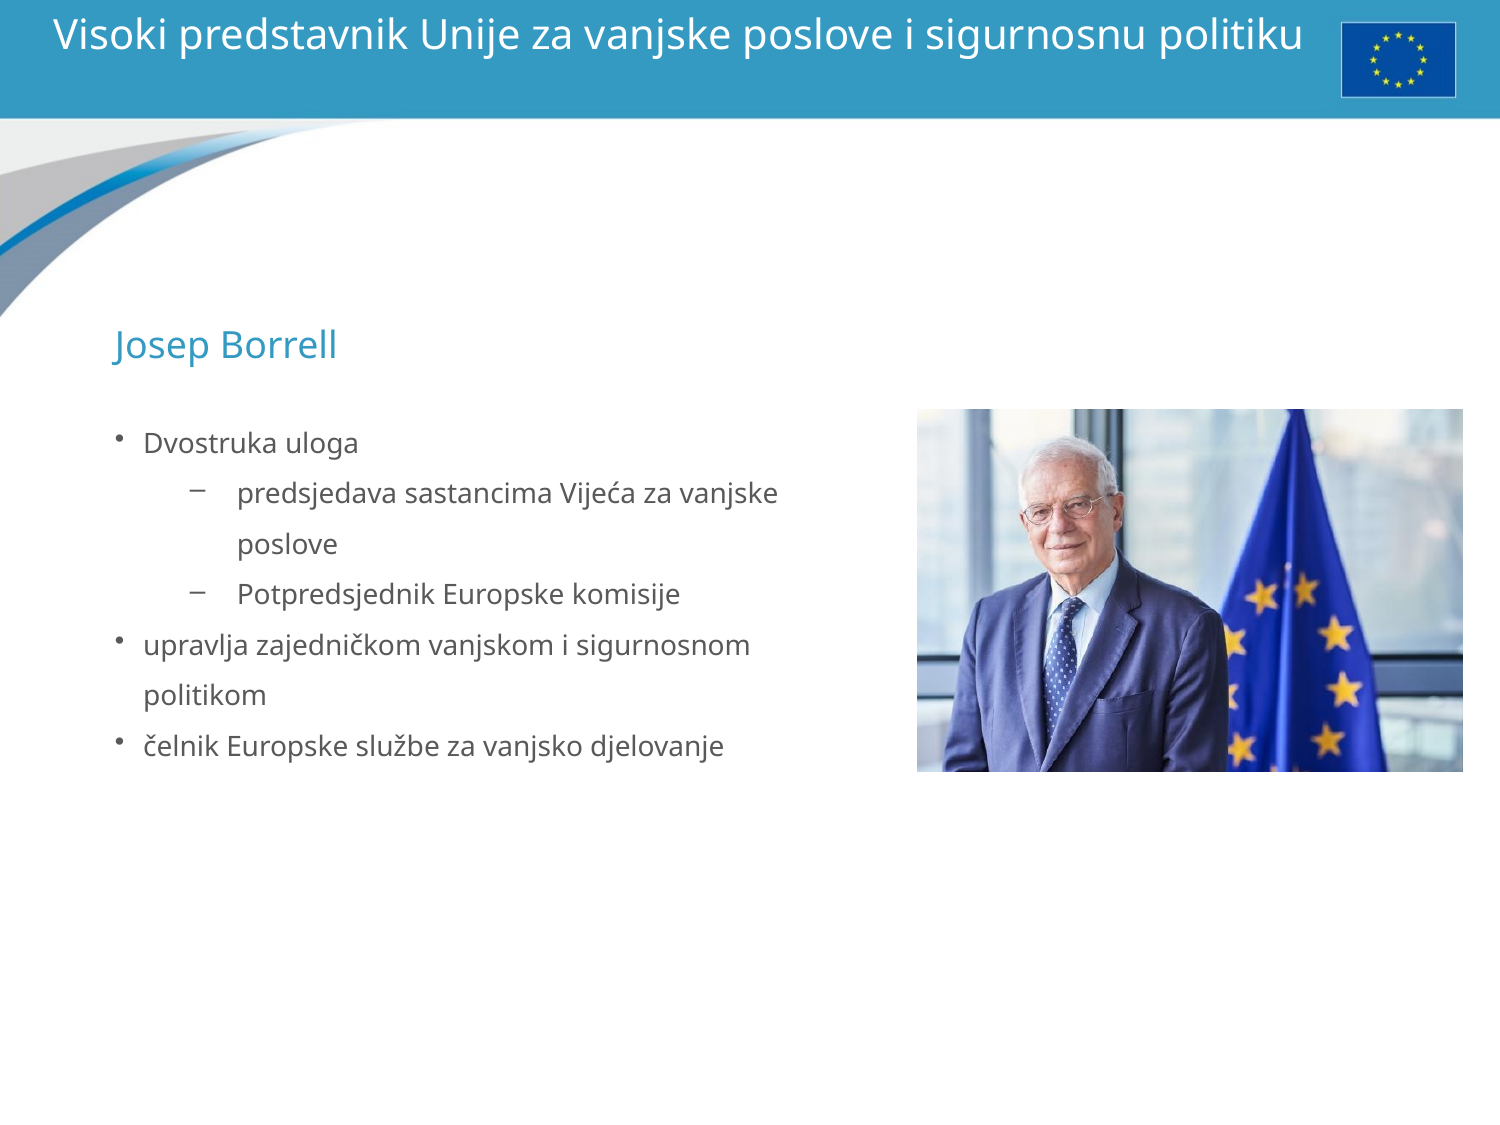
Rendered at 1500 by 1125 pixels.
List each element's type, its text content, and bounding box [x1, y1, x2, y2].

picture [0, 0, 1500, 1125]
text_box Dvostruka uloga predsjedava sastancima Vijeća za vanjske poslove Potpredsjednik Europske komisije upravlja zajedničkom vanjskom i sigurnosnom politikom čelnik Europske službe za vanjsko djelovanje [100, 400, 892, 770]
text_box Visoki predstavnik Unije za vanjske poslove i sigurnosnu politiku [0, 0, 1320, 65]
text_box Josep Borrell [100, 313, 933, 373]
